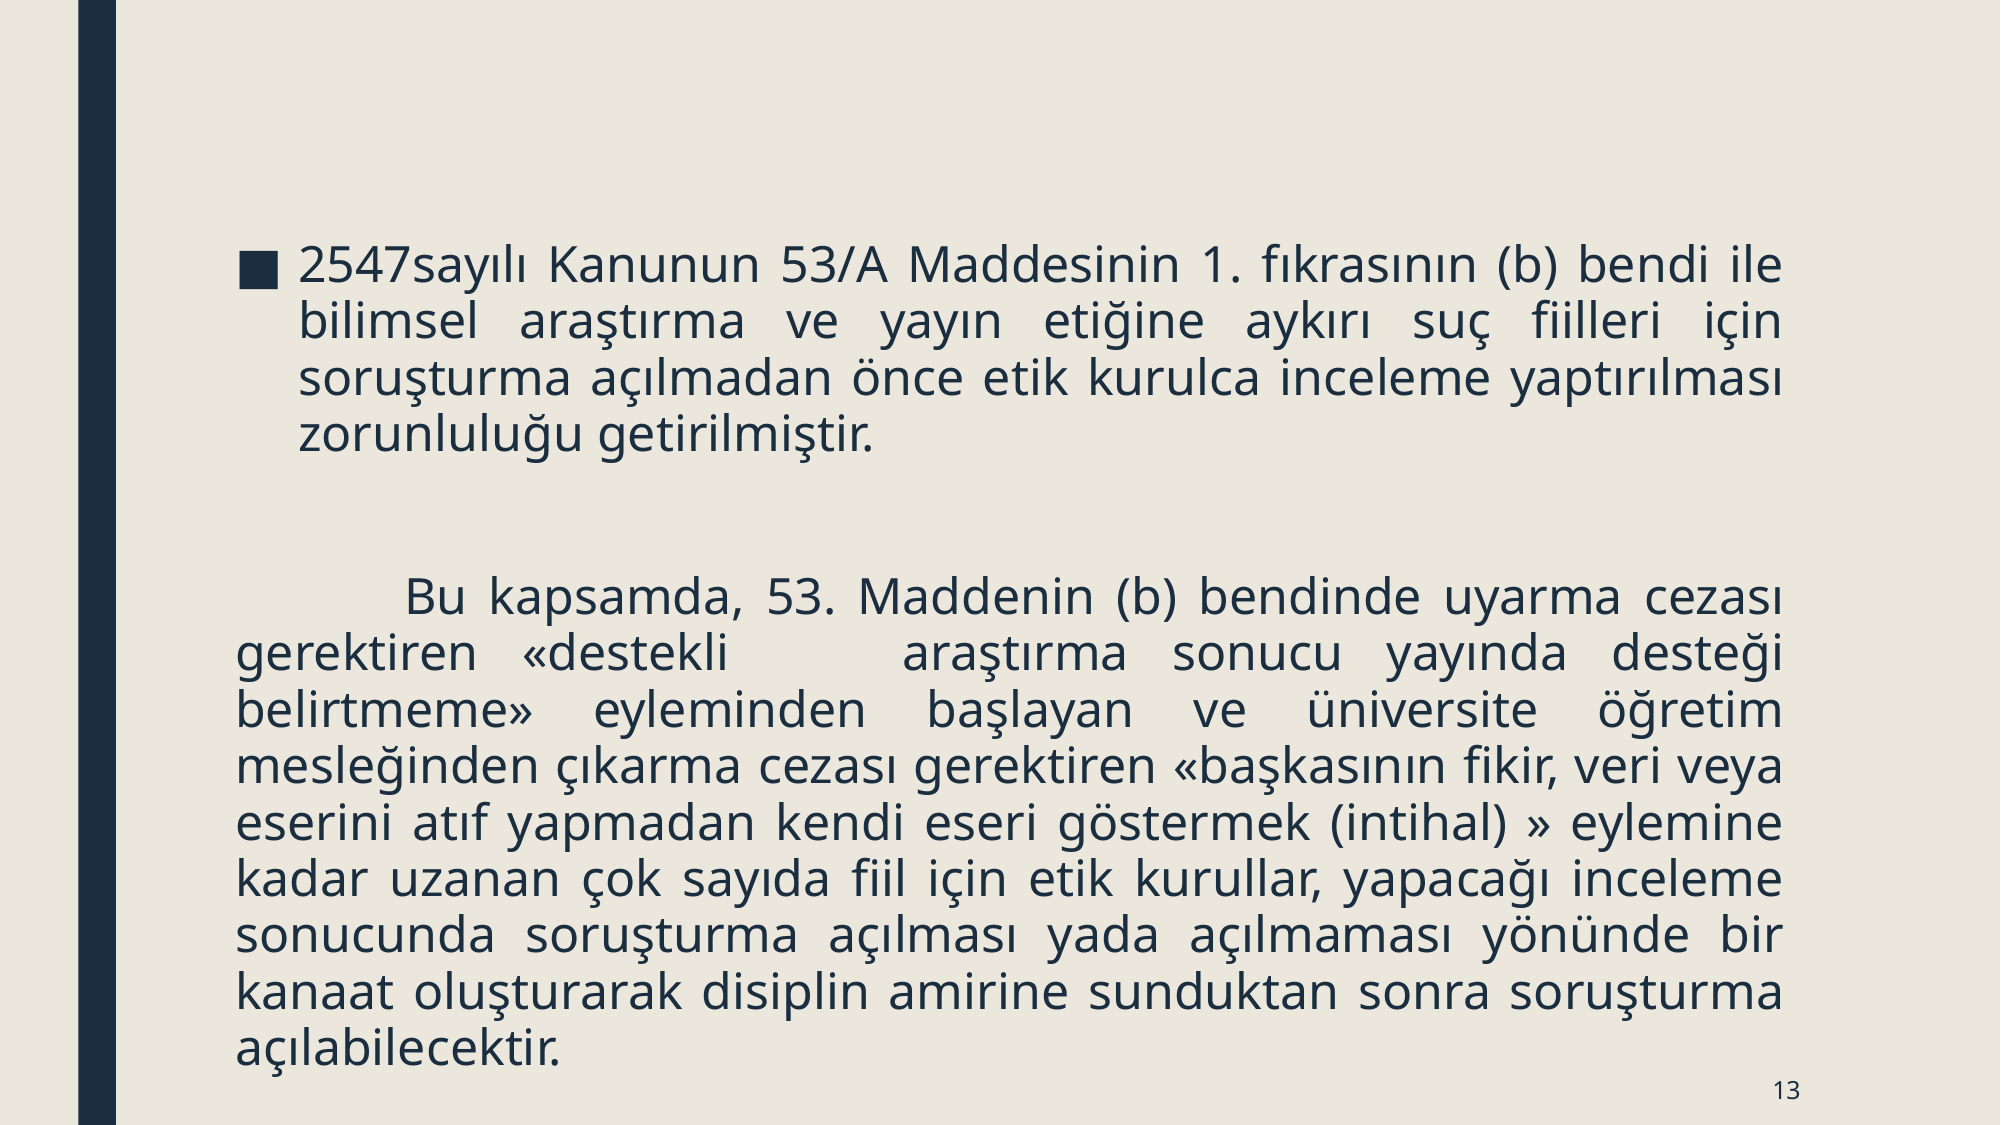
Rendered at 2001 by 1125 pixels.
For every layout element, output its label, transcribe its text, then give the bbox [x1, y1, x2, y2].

slide_number 13 [1553, 1058, 1816, 1125]
list 2547sayılı Kanunun 53/A Maddesinin 1. fıkrasının (b) bendi ile bilimsel araştırma ve yayın etiğine aykırı suç fiilleri için soruşturma açılmadan önce etik kurulca inceleme yaptırılması zorunluluğu getirilmiştir. Bu kapsamda, 53. Maddenin (b) bendinde uyarma cezası gerektiren «destekli araştırma sonucu yayında desteği belirtmeme» eyleminden başlayan ve üniversite öğretim mesleğinden çıkarma cezası gerektiren «başkasının fikir, veri veya eserini atıf yapmadan kendi eseri göstermek (intihal) » eylemine kadar uzanan çok sayıda fiil için etik kurullar, yapacağı inceleme sonucunda soruşturma açılması yada açılmaması yönünde bir kanaat oluşturarak disiplin amirine sunduktan sonra soruşturma açılabilecektir. [220, 229, 1800, 1059]
